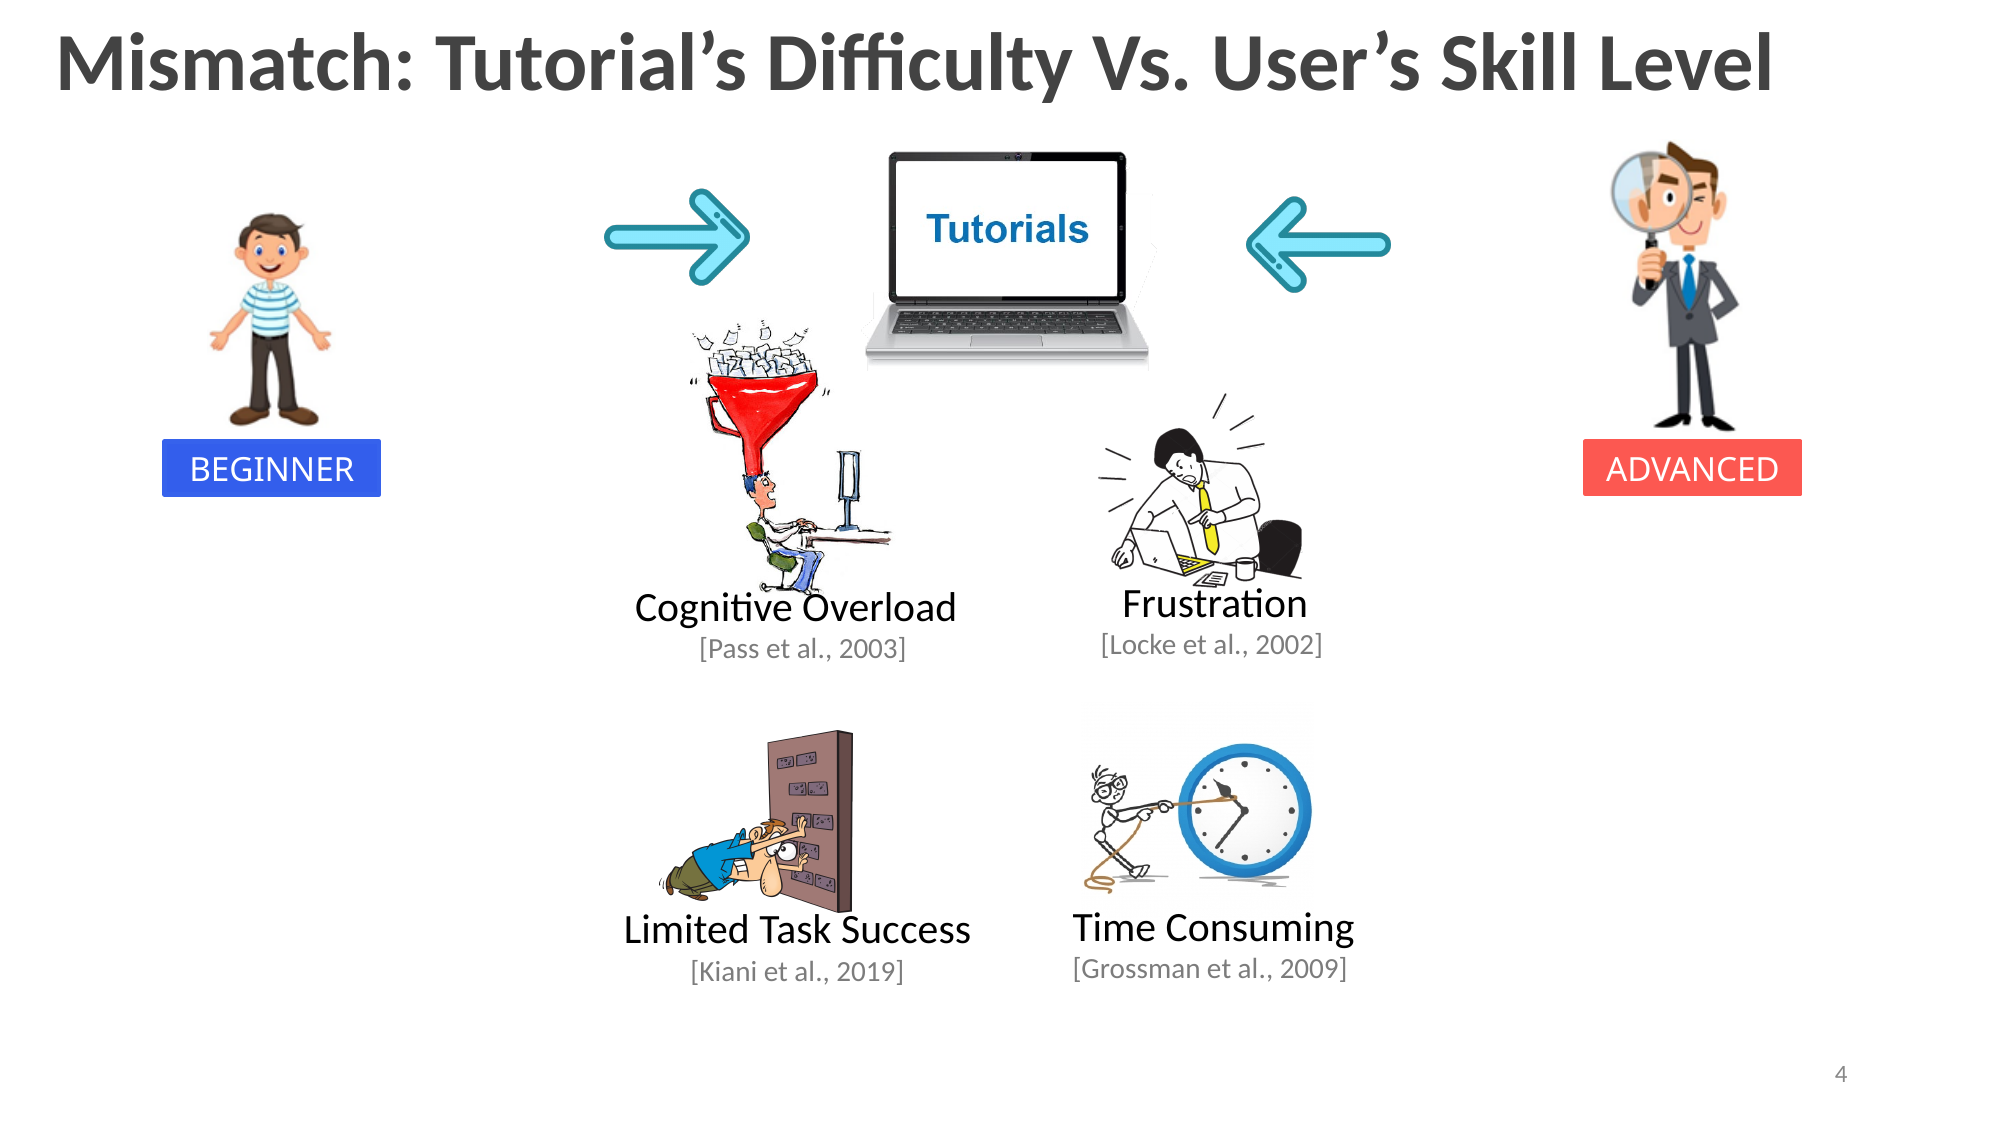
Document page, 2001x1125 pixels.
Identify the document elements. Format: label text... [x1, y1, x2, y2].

picture [854, 142, 1174, 372]
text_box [1020, 374, 1402, 723]
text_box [1051, 702, 1492, 975]
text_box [539, 730, 1047, 1049]
text_box Mismatch: Tutorial’s Difficulty Vs. User’s Skill Level [40, 15, 1837, 119]
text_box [1245, 138, 1825, 495]
slide_number 4 [1412, 1042, 1863, 1103]
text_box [164, 164, 750, 495]
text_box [611, 317, 993, 726]
